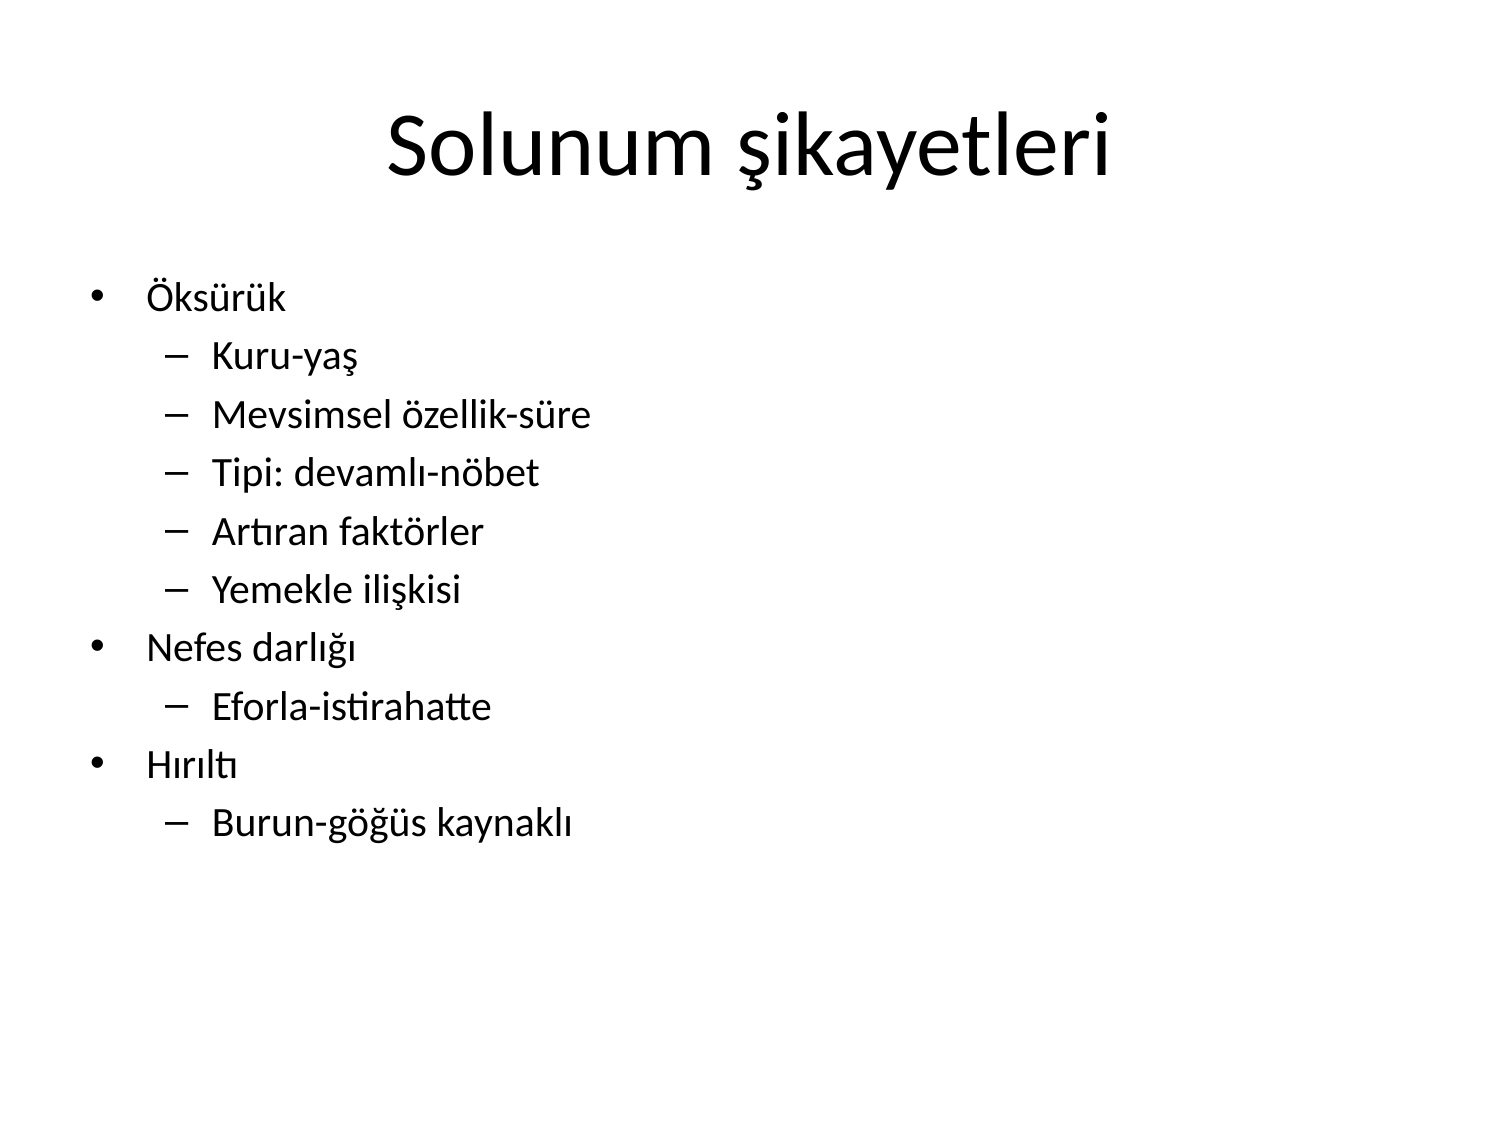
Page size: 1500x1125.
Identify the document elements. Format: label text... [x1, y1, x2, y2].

list Öksürük Kuru-yaş Mevsimsel özellik-süre Tipi: devamlı-nöbet Artıran faktörler Yemekle ilişkisi Nefes darlığı Eforla-istirahatte Hırıltı Burun-göğüs kaynaklı [74, 262, 1426, 1006]
title Solunum şikayetleri [74, 44, 1426, 233]
